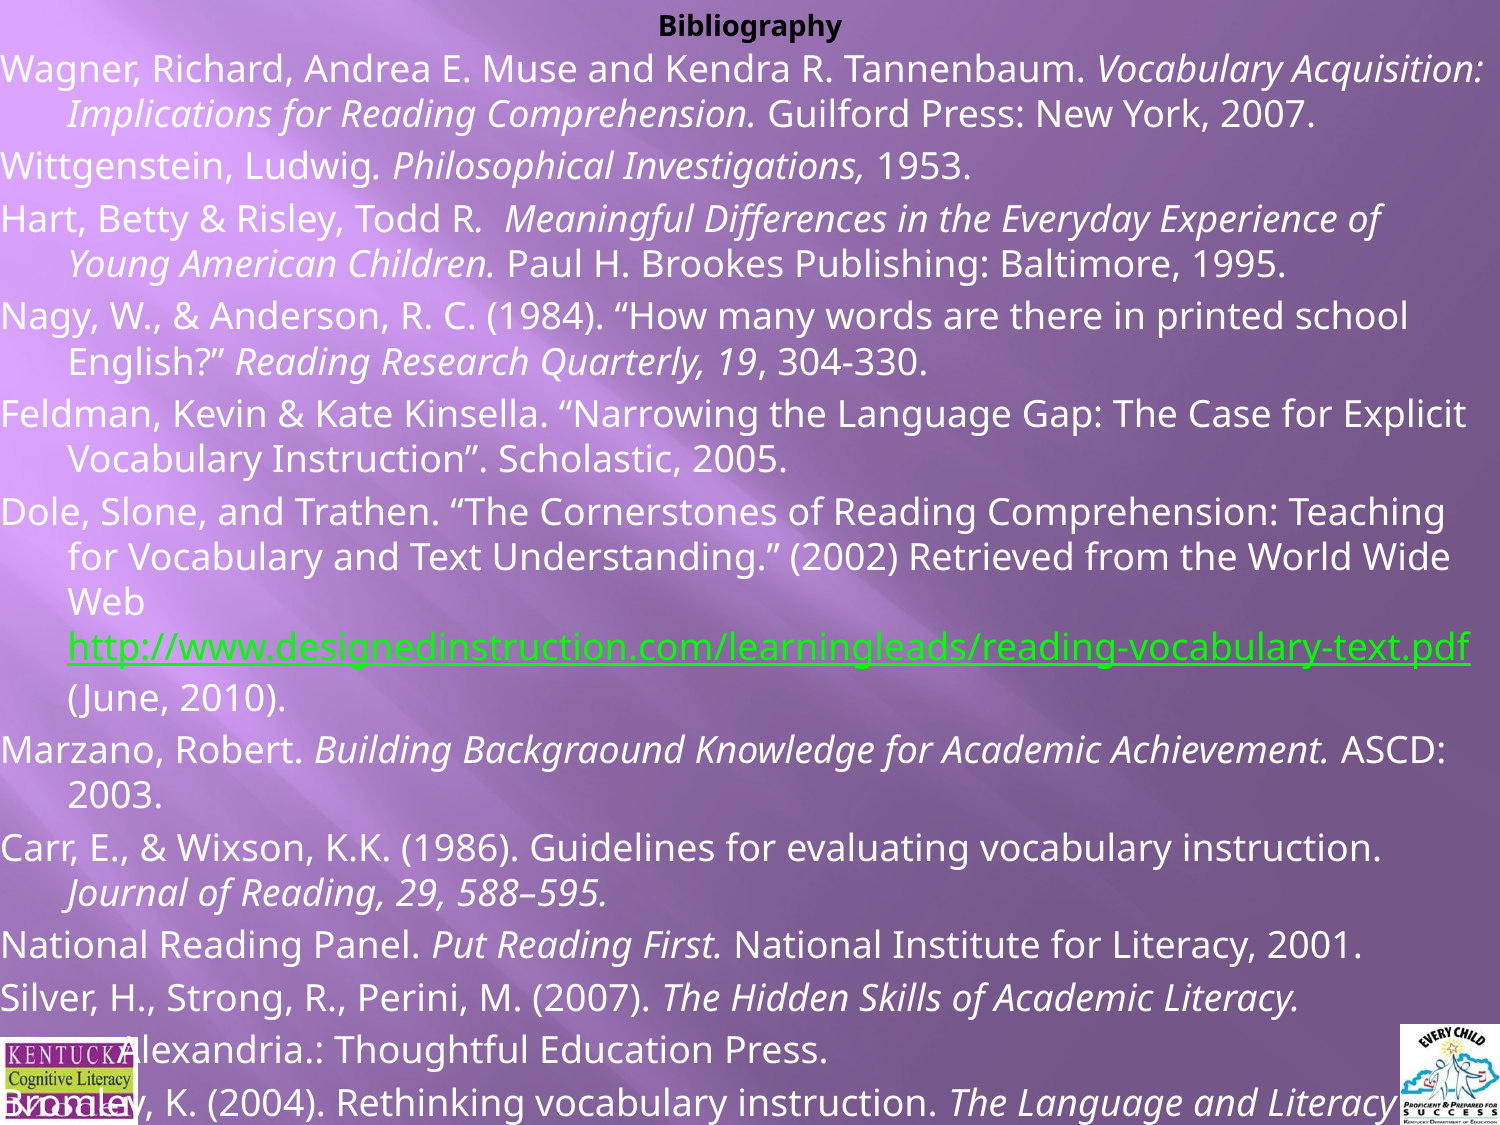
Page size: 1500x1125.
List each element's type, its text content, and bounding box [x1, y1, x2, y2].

title Bibliography [75, 0, 1425, 37]
list Wagner, Richard, Andrea E. Muse and Kendra R. Tannenbaum. Vocabulary Acquisition: Implications for Reading Comprehension. Guilford Press: New York, 2007. Wittgenstein, Ludwig. Philosophical Investigations, 1953. Hart, Betty & Risley, Todd R. Meaningful Differences in the Everyday Experience of Young American Children. Paul H. Brookes Publishing: Baltimore, 1995. Nagy, W., & Anderson, R. C. (1984). “How many words are there in printed school English?” Reading Research Quarterly, 19, 304-330. Feldman, Kevin & Kate Kinsella. “Narrowing the Language Gap: The Case for Explicit Vocabulary Instruction”. Scholastic, 2005. Dole, Slone, and Trathen. “The Cornerstones of Reading Comprehension: Teaching for Vocabulary and Text Understanding.” (2002) Retrieved from the World Wide Web http://www.designedinstruction.com/learningleads/reading-vocabulary-text.pdf (June, 2010). Marzano, Robert. Building Backgraound Knowledge for Academic Achievement. ASCD: 2003. Carr, E., & Wixson, K.K. (1986). Guidelines for evaluating vocabulary instruction. Journal of Reading, 29, 588–595. National Reading Panel. Put Reading First. National Institute for Literacy, 2001. Silver, H., Strong, R., Perini, M. (2007). The Hidden Skills of Academic Literacy. Alexandria.: Thoughtful Education Press. Bromley, K. (2004). Rethinking vocabulary instruction. The Language and Literacy Spectrum, 14(Spring), 3-12. [0, 37, 1500, 1125]
